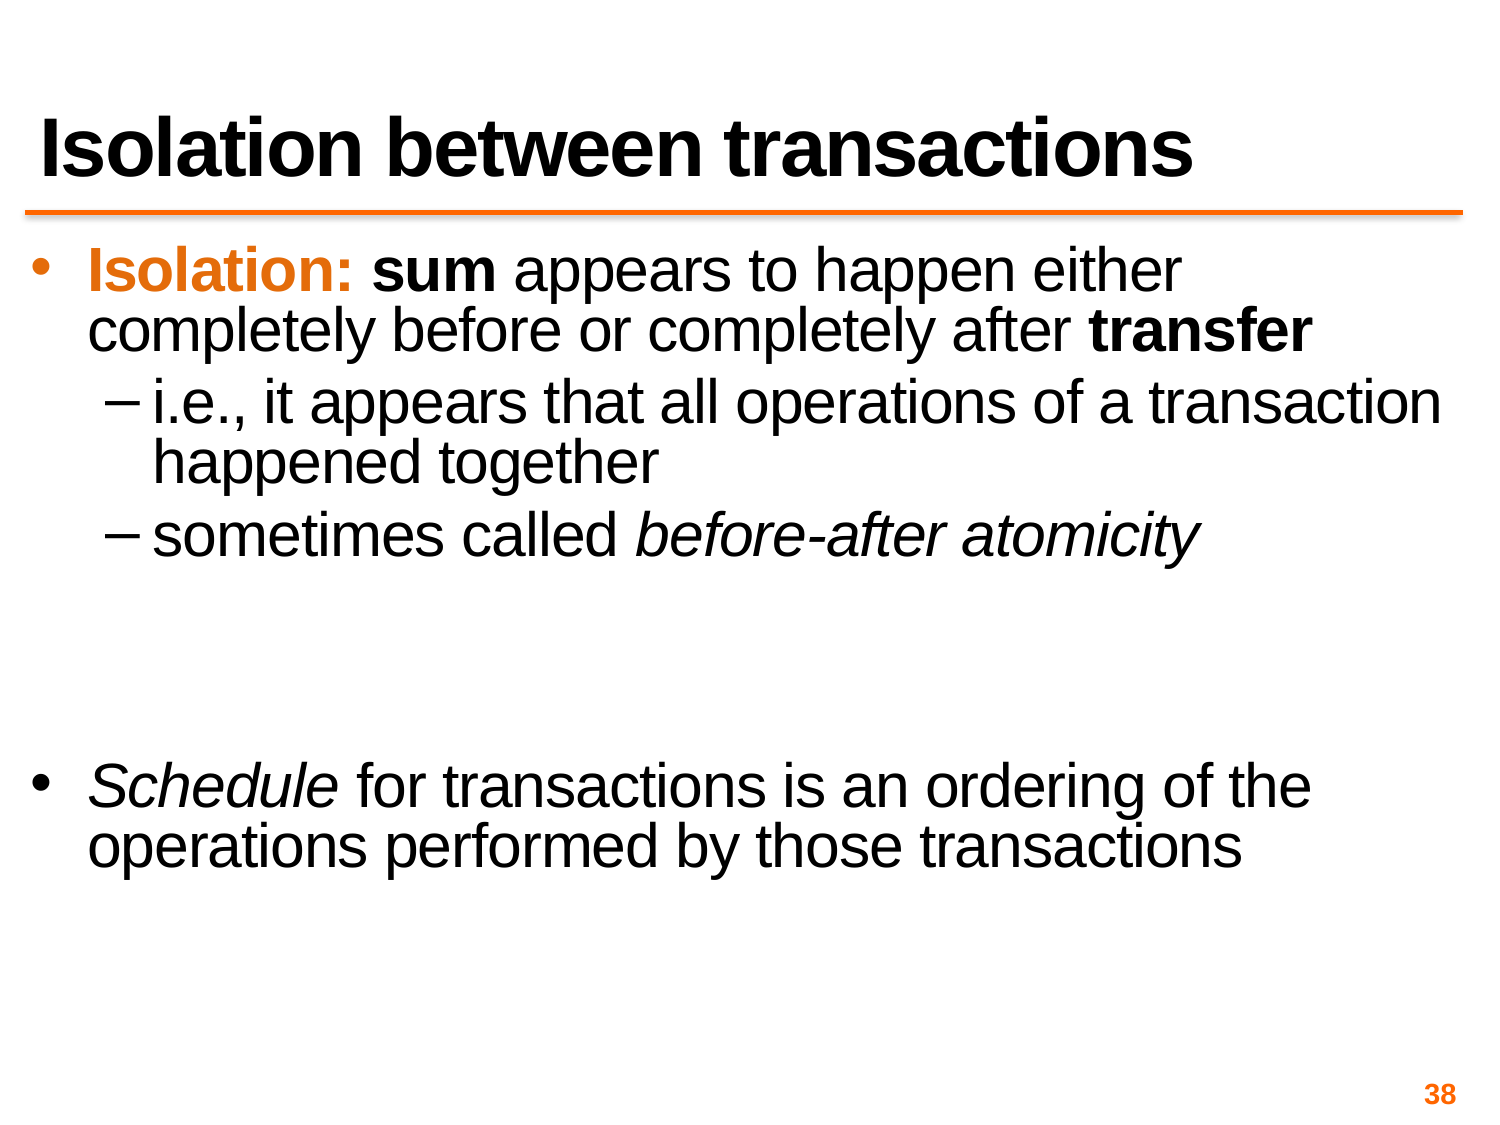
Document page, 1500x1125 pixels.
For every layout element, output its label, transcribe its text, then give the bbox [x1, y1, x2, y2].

title Isolation between transactions [24, 24, 1463, 201]
slide_number 38 [1112, 1074, 1463, 1110]
list Isolation: sum appears to happen either completely before or completely after transfer i.e., it appears that all operations of a transaction happened together sometimes called before-after atomicity Schedule for transactions is an ordering of the operations performed by those transactions [24, 237, 1463, 1063]
